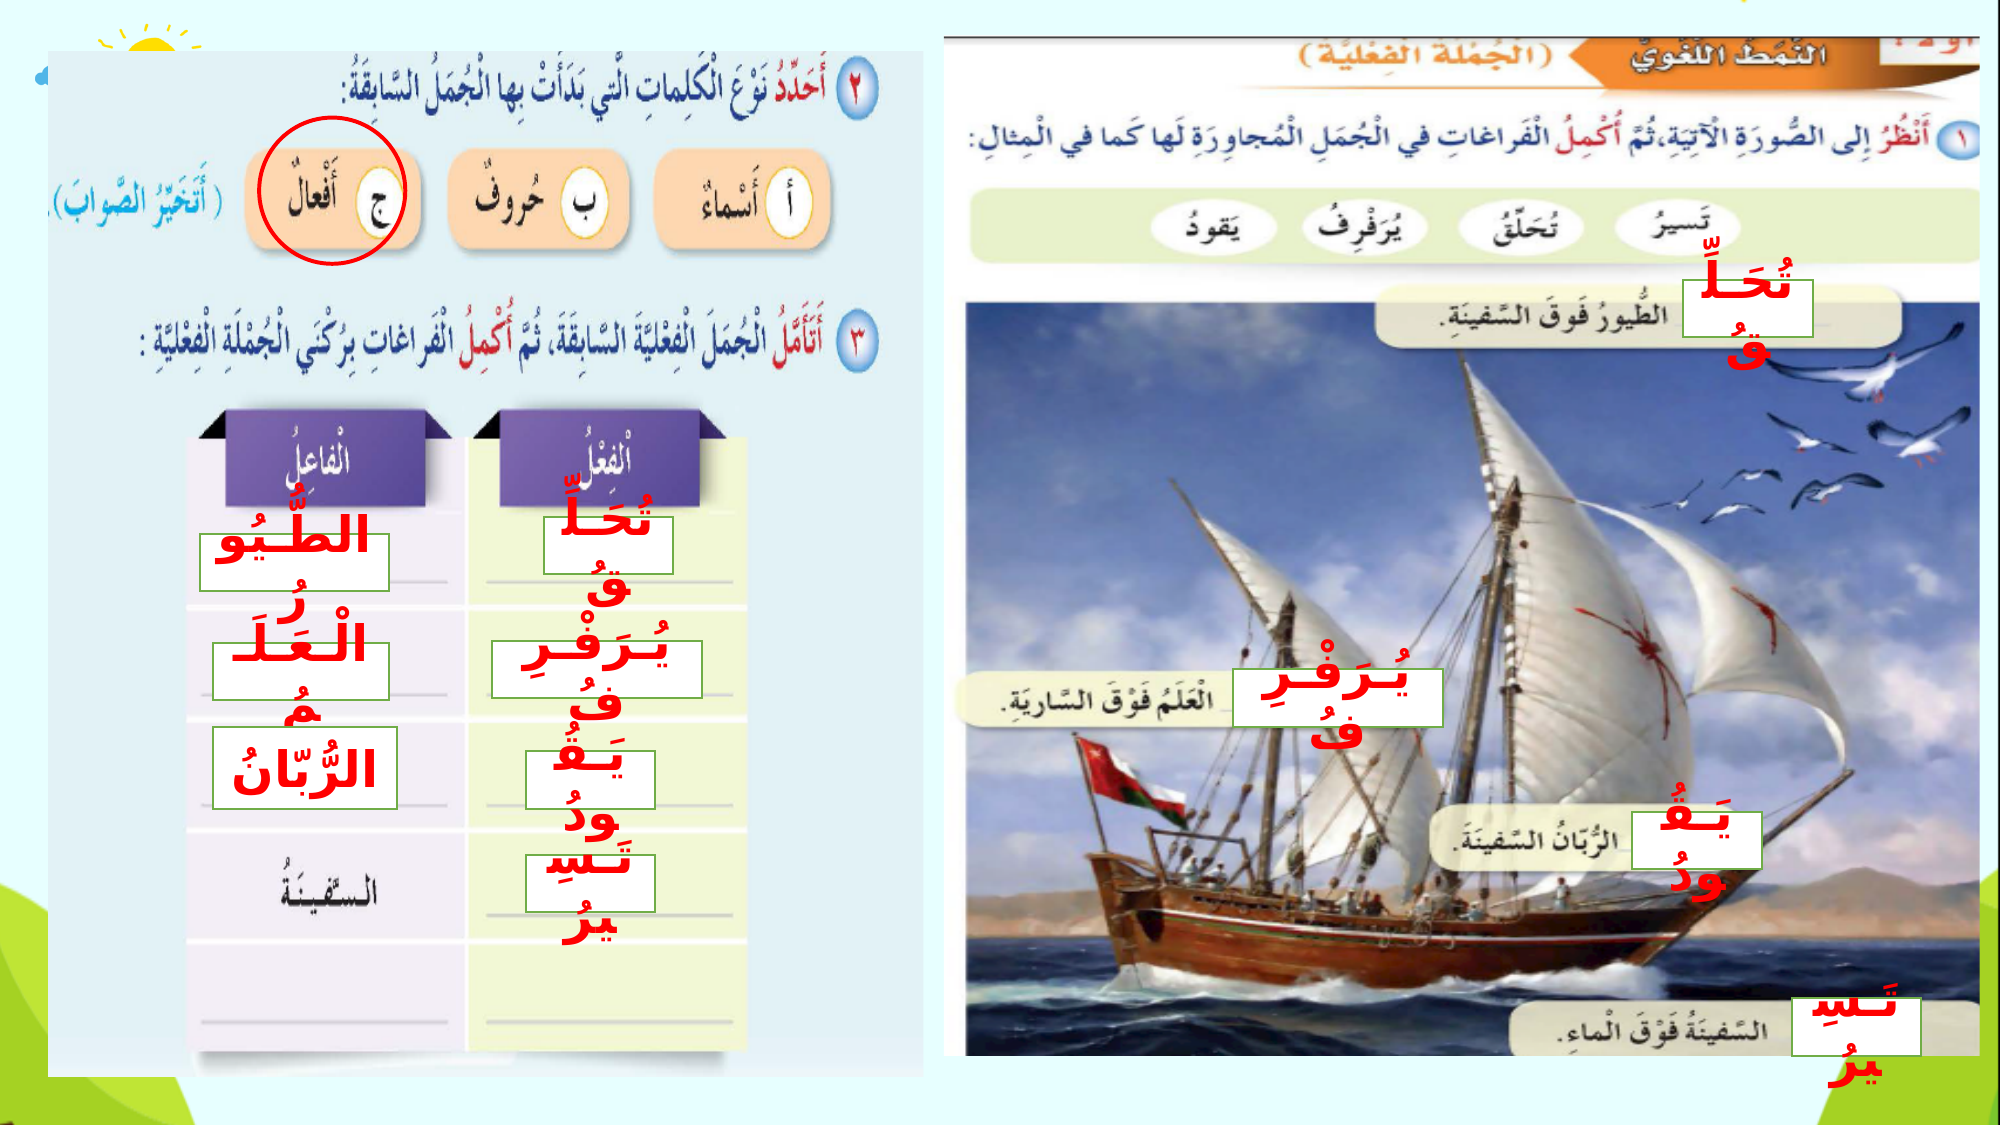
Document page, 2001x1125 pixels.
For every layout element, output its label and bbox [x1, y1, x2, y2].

text_box [0, 0, 2000, 1125]
picture [943, 35, 1980, 1056]
picture [48, 51, 924, 1077]
